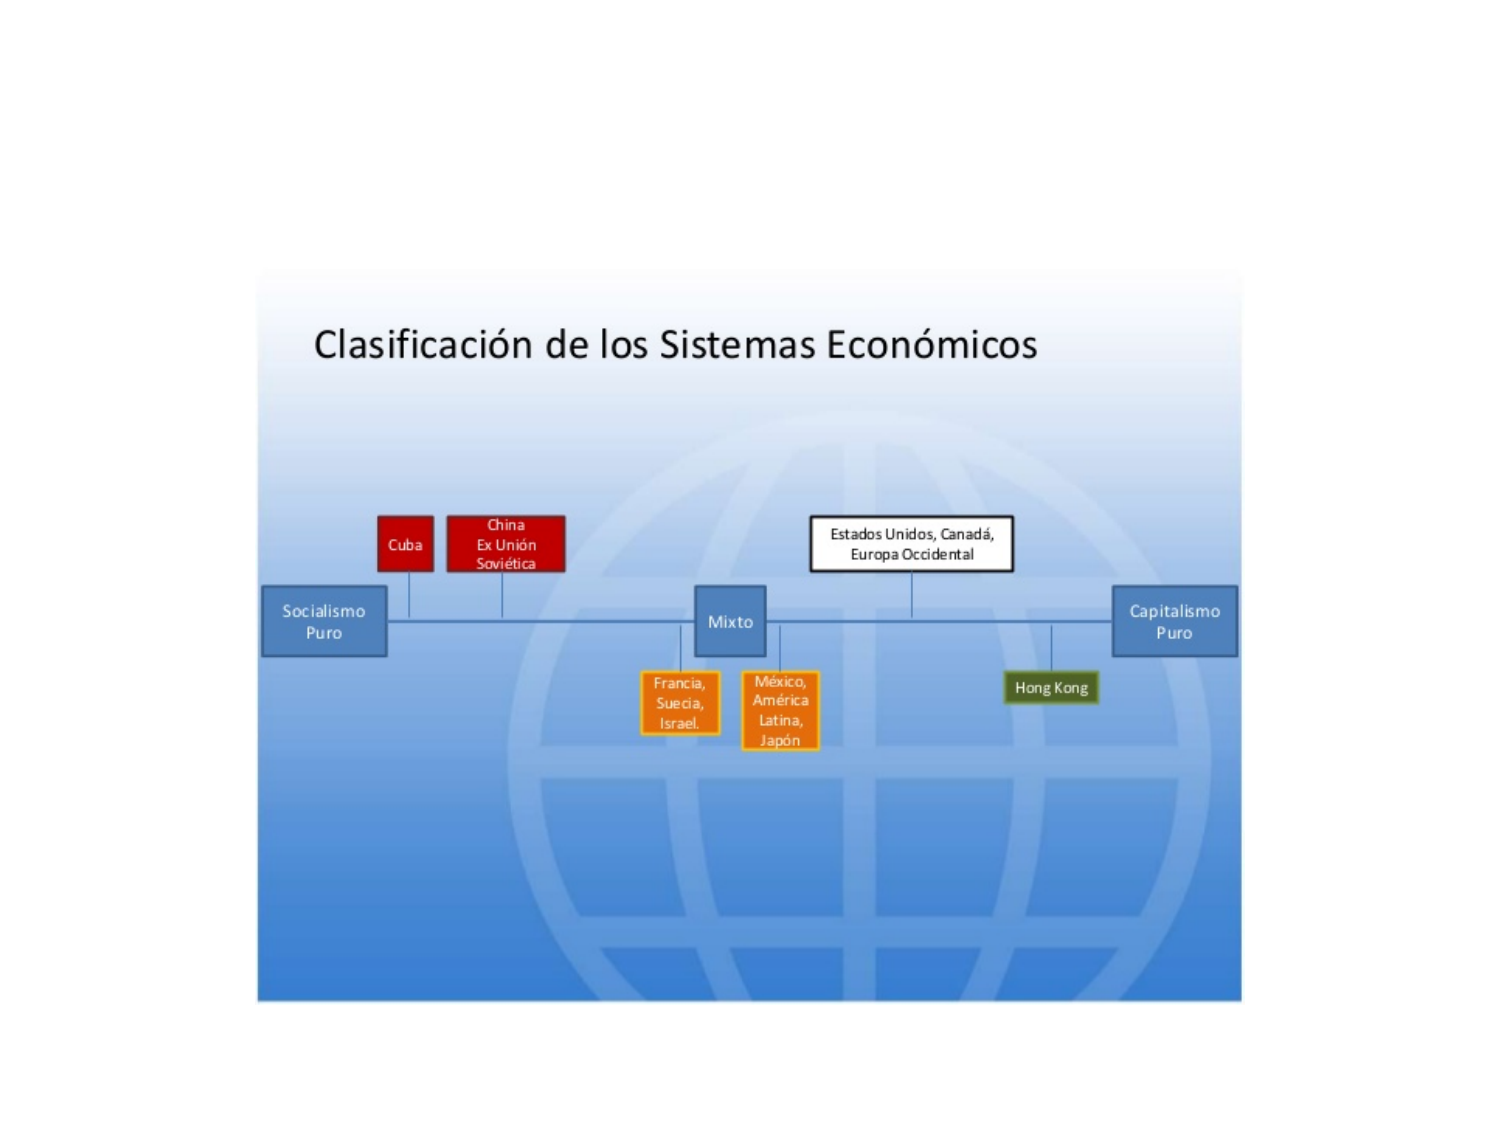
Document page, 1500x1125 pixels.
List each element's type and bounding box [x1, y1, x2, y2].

list [255, 262, 1245, 1006]
